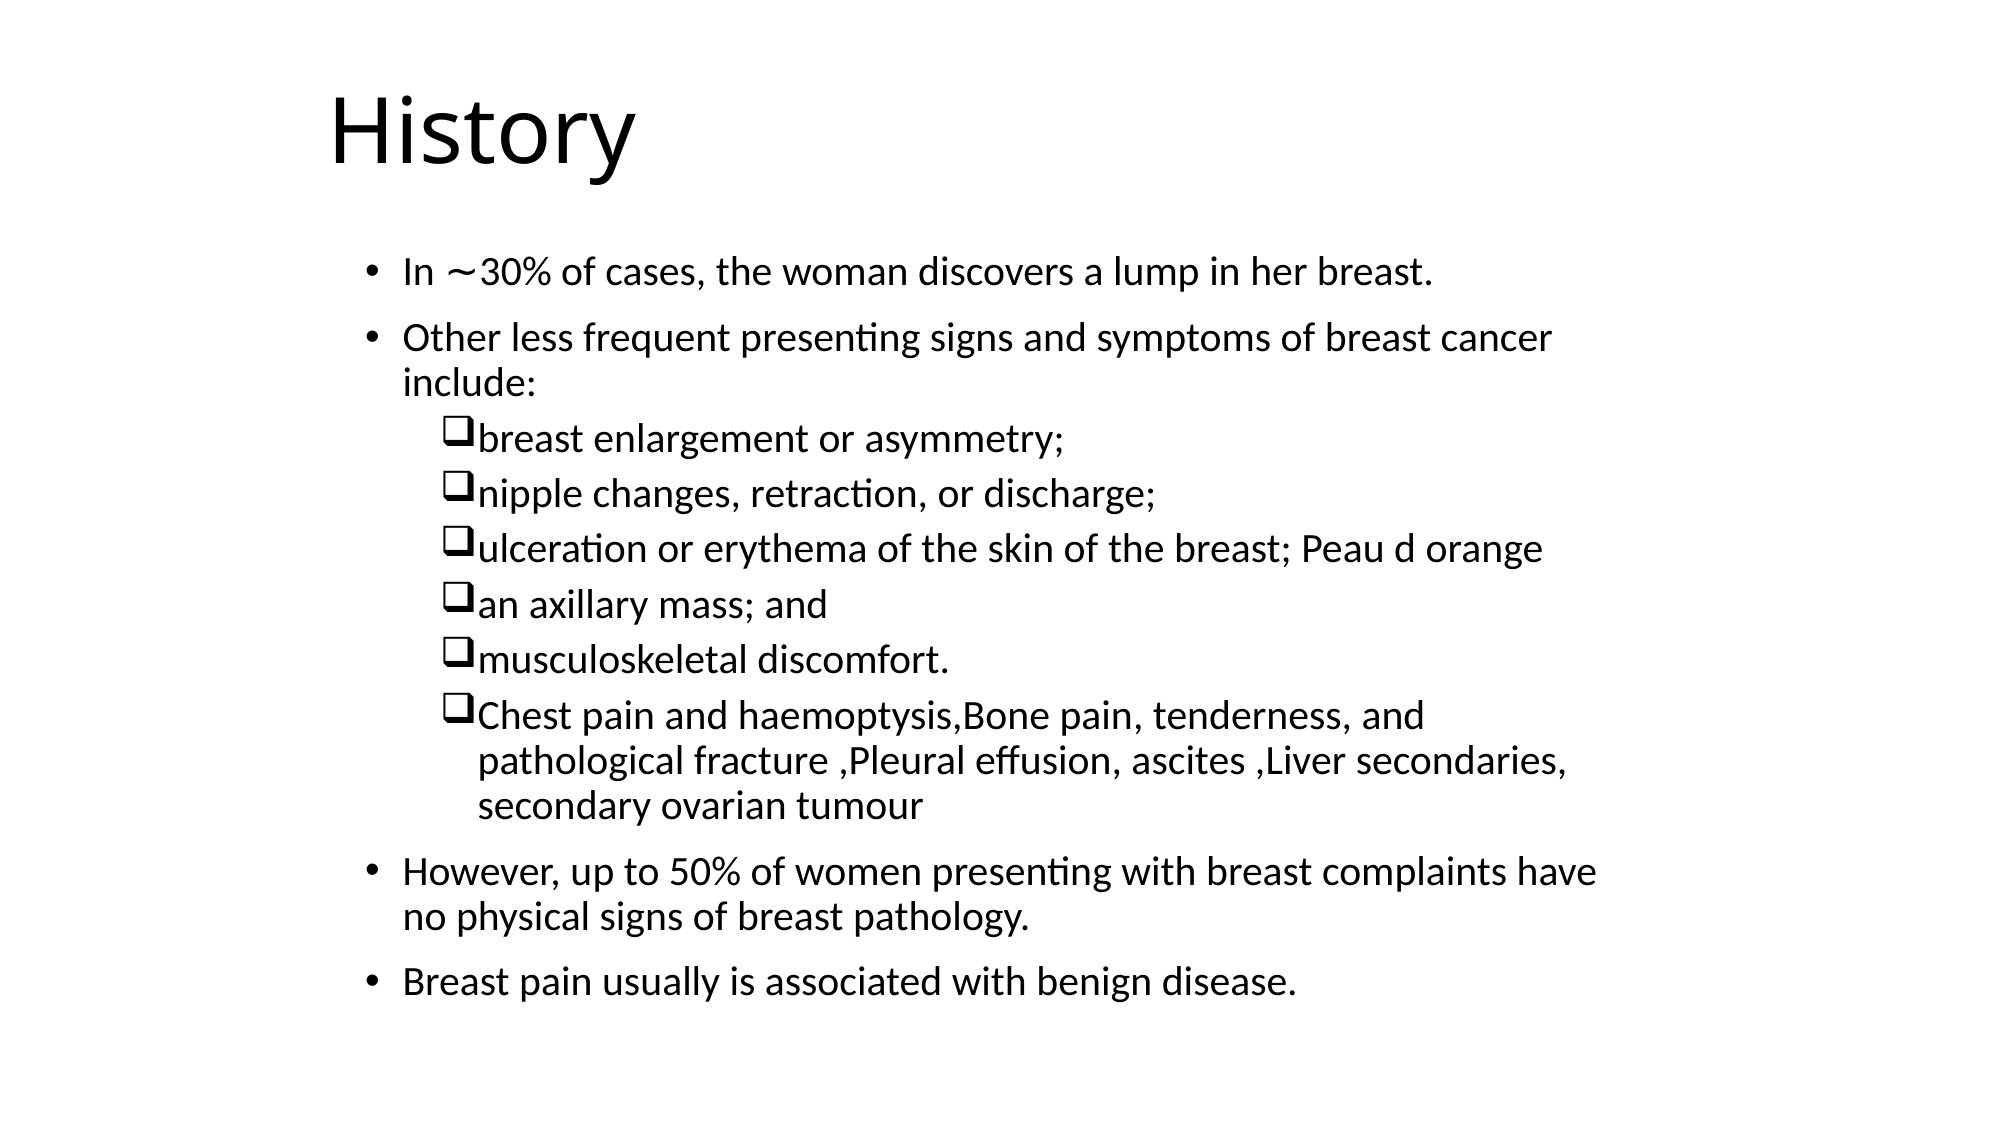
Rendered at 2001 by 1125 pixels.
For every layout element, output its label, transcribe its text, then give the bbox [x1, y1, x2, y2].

title History [312, 24, 1607, 243]
list In ∼30% of cases, the woman discovers a lump in her breast. Other less frequent presenting signs and symptoms of breast cancer include: breast enlargement or asymmetry; nipple changes, retraction, or discharge; ulceration or erythema of the skin of the breast; Peau d orange an axillary mass; and musculoskeletal discomfort. Chest pain and haemoptysis,Bone pain, tenderness, and pathological fracture ,Pleural effusion, ascites ,Liver secondaries, secondary ovarian tumour However, up to 50% of women presenting with breast complaints have no physical signs of breast pathology. Breast pain usually is associated with benign disease. [350, 242, 1644, 957]
